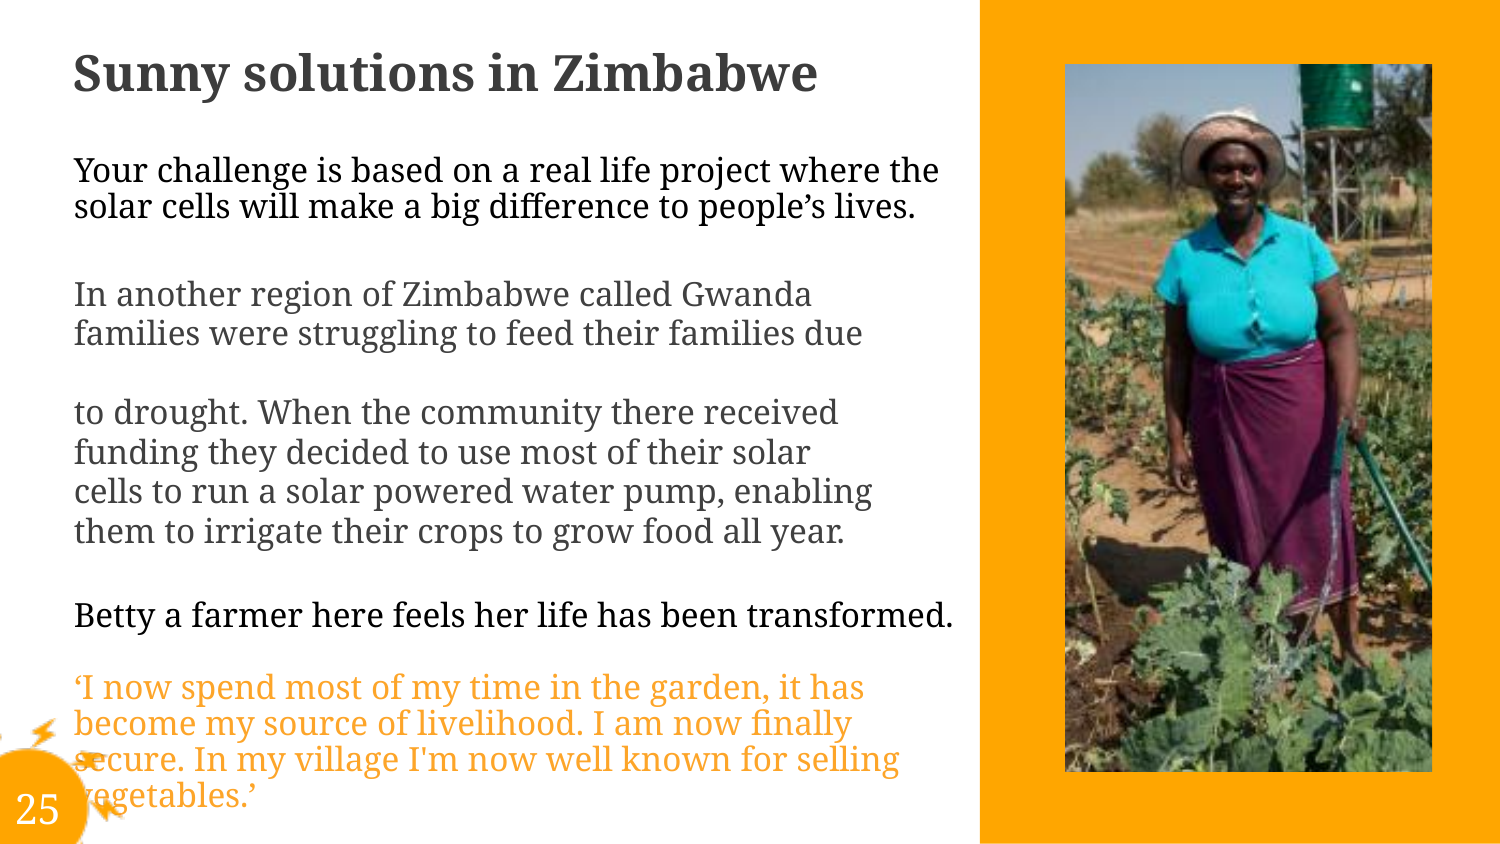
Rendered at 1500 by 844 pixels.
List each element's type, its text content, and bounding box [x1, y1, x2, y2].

picture [0, 718, 125, 844]
text_box Sunny solutions in Zimbabwe Your challenge is based on a real life project where the solar cells will make a big difference to people’s lives. In another region of Zimbabwe called Gwanda families were struggling to feed their families due to drought. When the community there received funding they decided to use most of their solar cells to run a solar powered water pump, enabling them to irrigate their crops to grow food all year. Betty a farmer here feels her life has been transformed. ‘I now spend most of my time in the garden, it has become my source of livelihood. I am now finally secure. In my village I'm now well known for selling vegetables.’ [66, 33, 980, 844]
text_box [979, 0, 1500, 844]
picture [1058, 59, 1433, 772]
